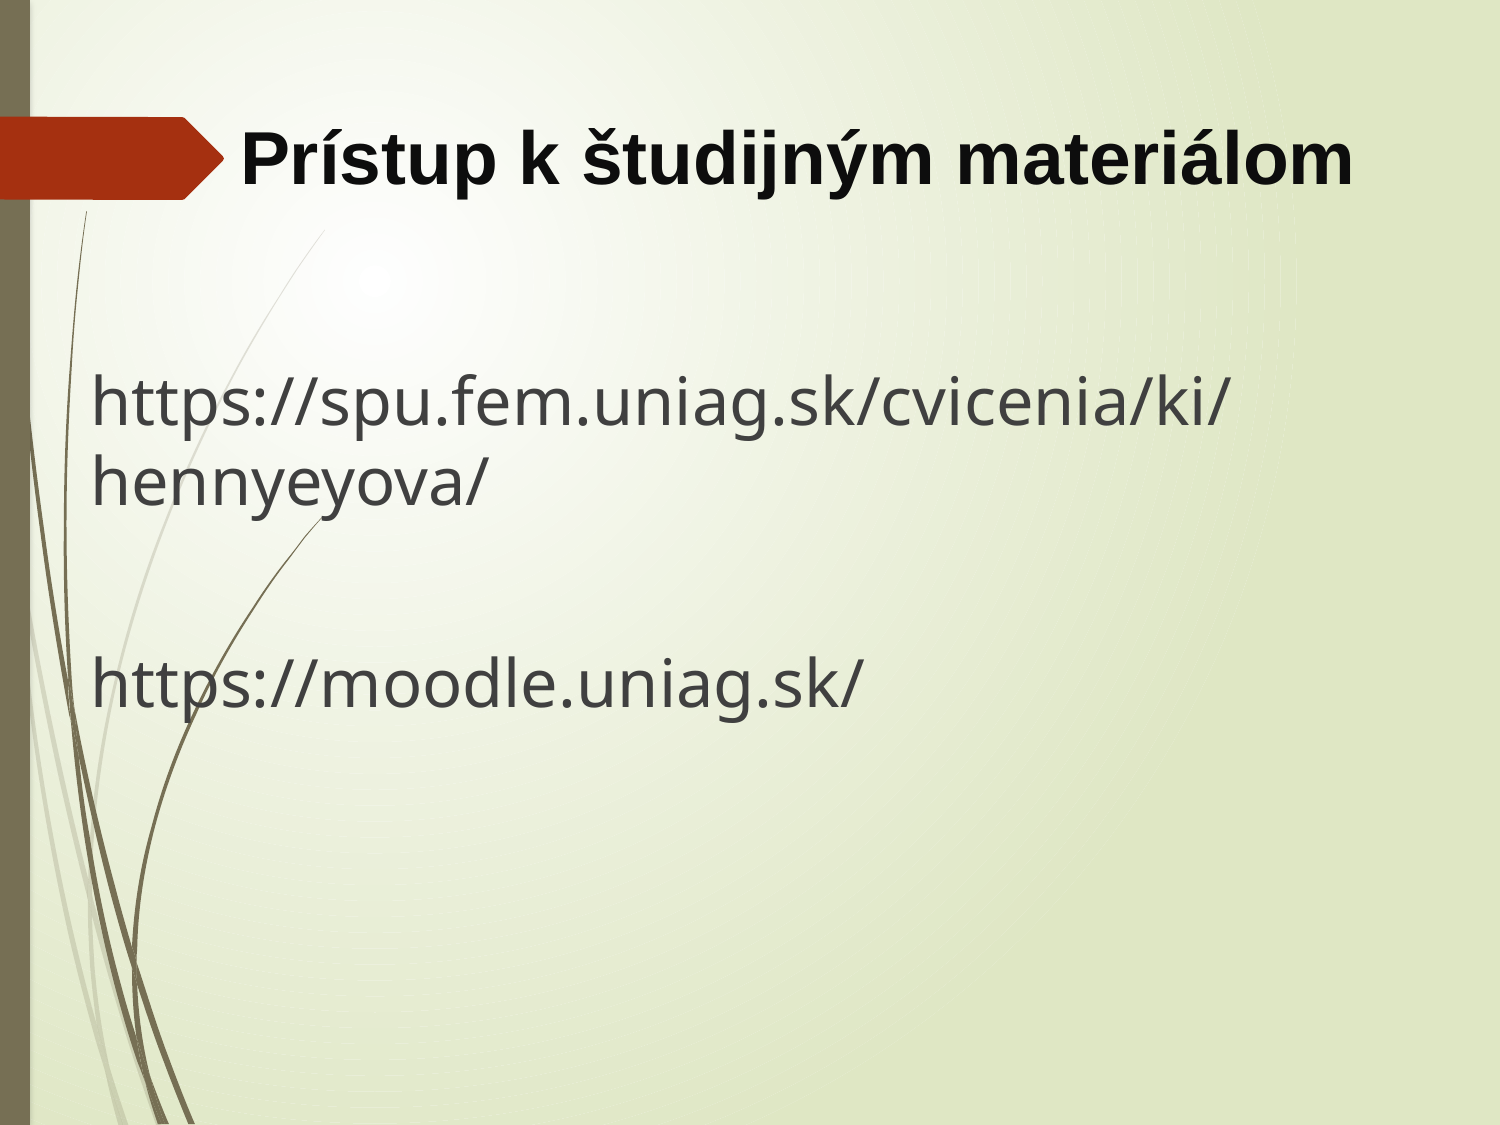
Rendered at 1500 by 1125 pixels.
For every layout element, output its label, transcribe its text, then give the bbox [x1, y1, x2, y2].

list https://spu.fem.uniag.sk/cvicenia/ki/hennyeyova/ https://moodle.uniag.sk/ [75, 351, 1471, 950]
title Prístup k študijným materiálom [225, 101, 1500, 258]
